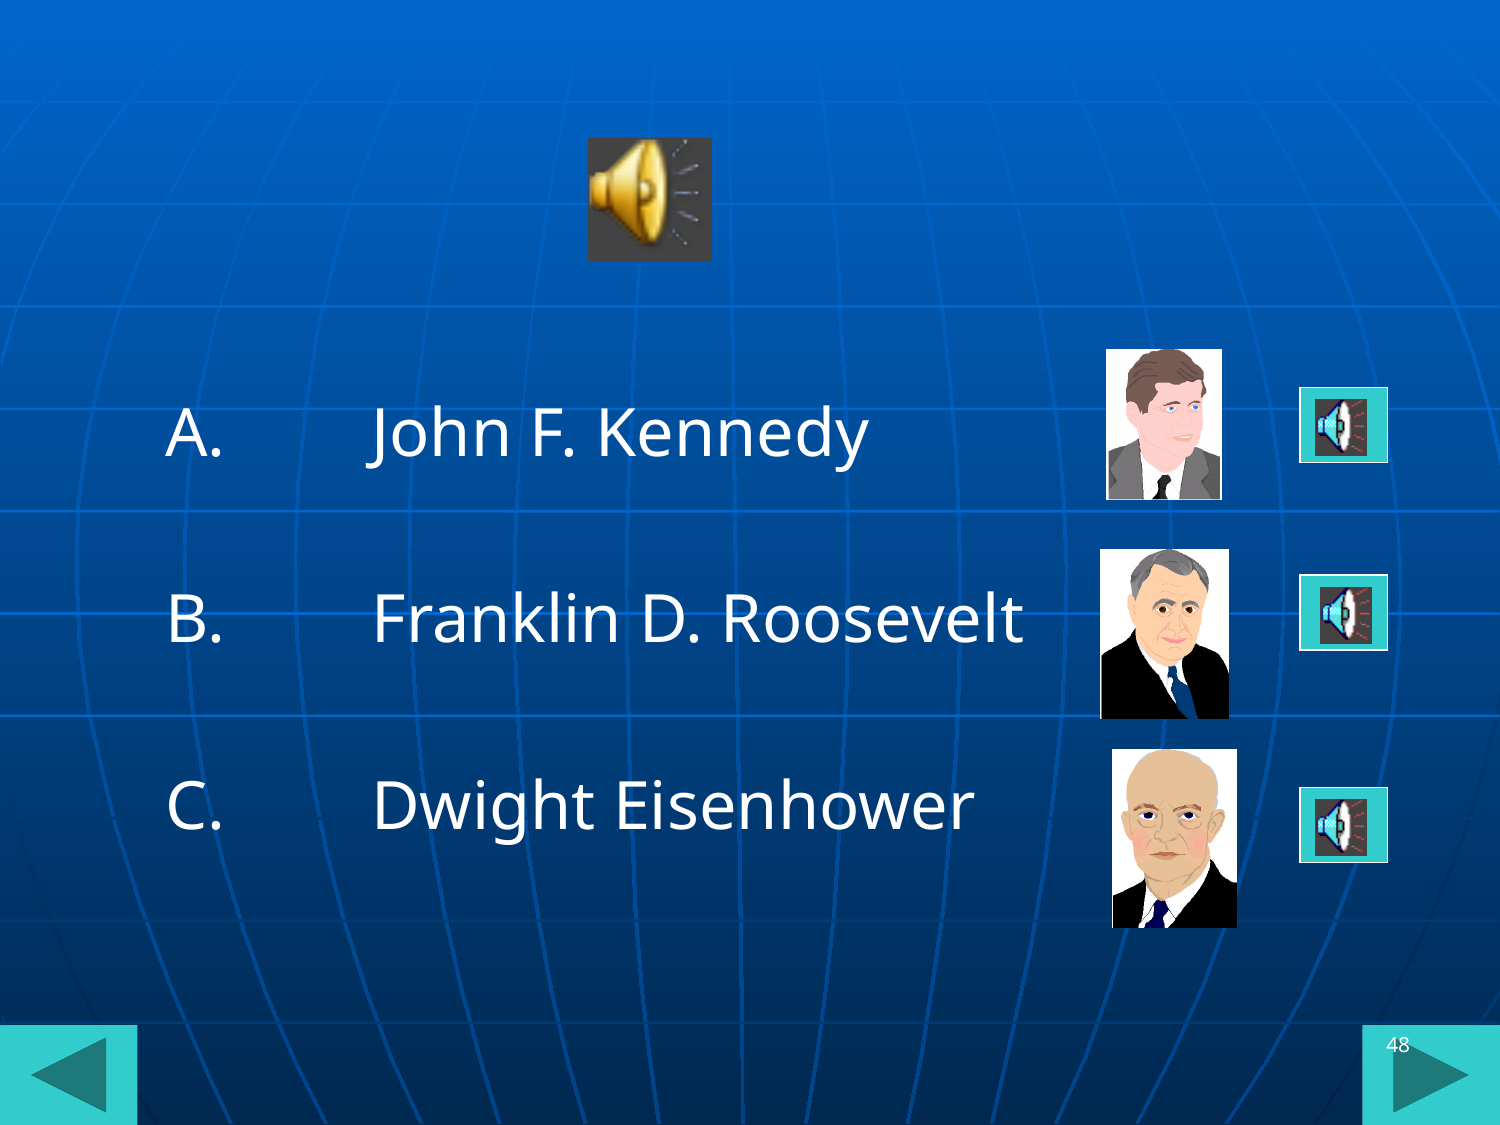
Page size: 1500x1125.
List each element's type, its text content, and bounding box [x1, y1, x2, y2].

slide_number 47 [1074, 1023, 1426, 1100]
text_box [0, 1025, 138, 1125]
picture [587, 137, 713, 263]
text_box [1299, 387, 1388, 463]
list A. John F. Kennedy B. Franklin D. Roosevelt C. Dwight Eisenhower [149, 381, 1301, 1125]
picture [1112, 749, 1237, 928]
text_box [1299, 787, 1388, 863]
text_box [1299, 574, 1388, 651]
picture [1106, 349, 1222, 501]
text_box [1362, 1025, 1500, 1125]
picture [1099, 549, 1229, 719]
